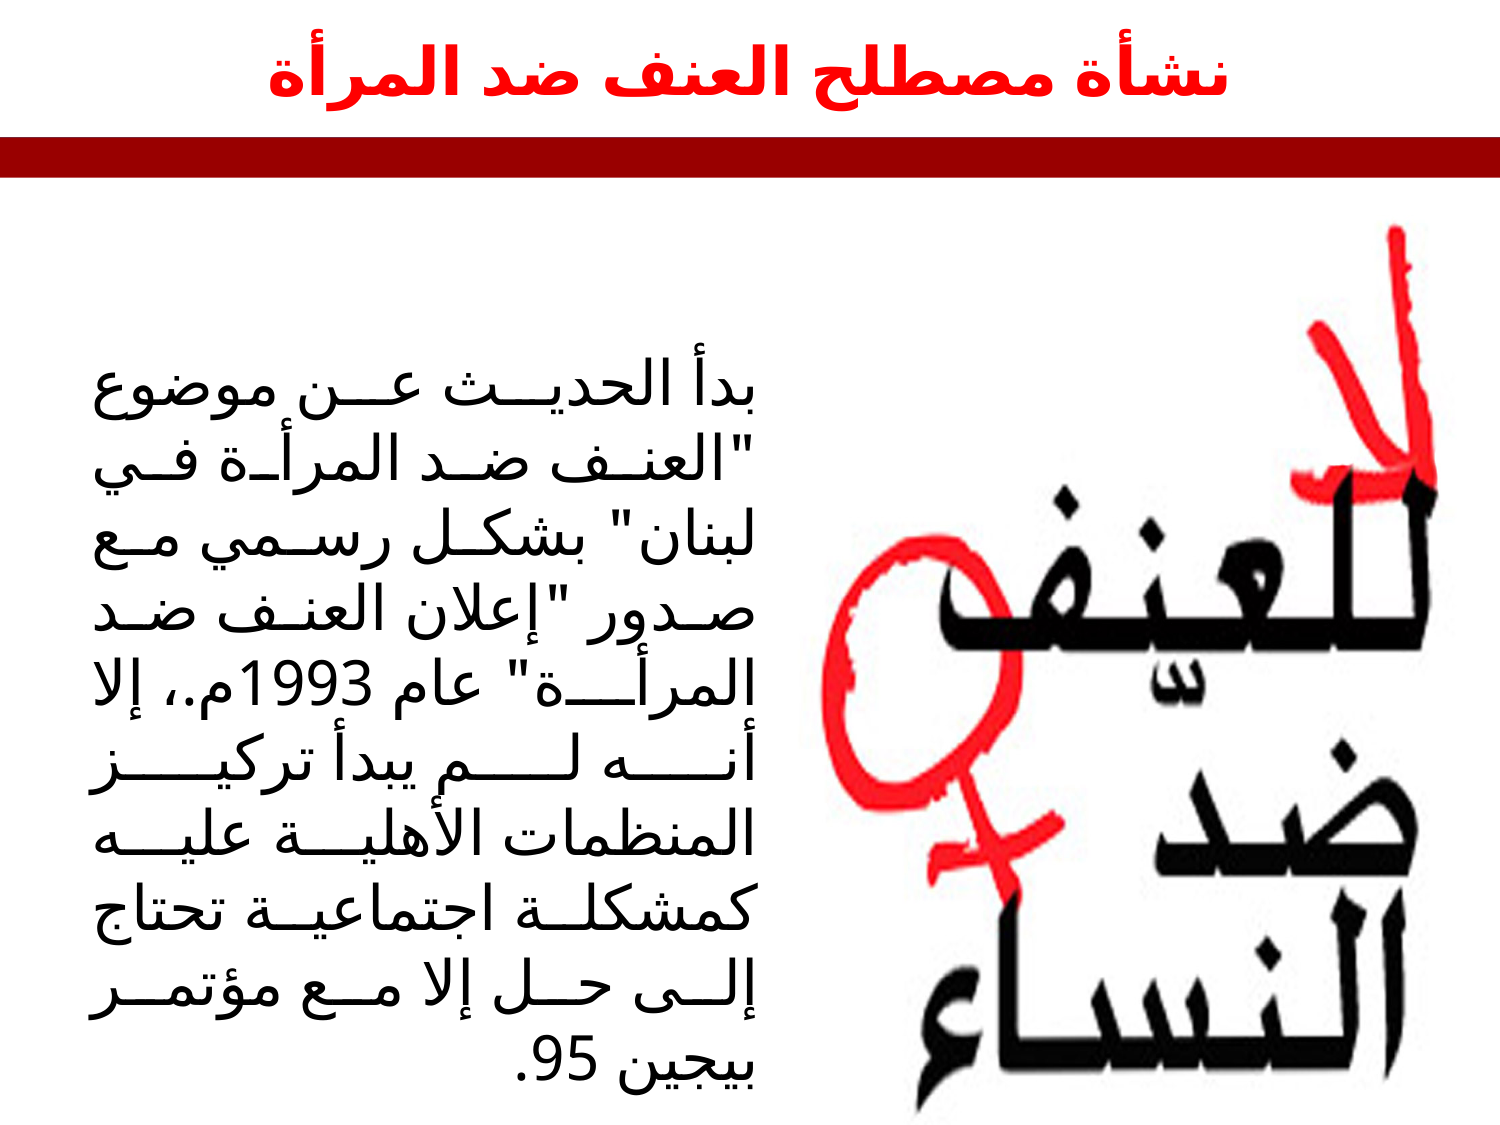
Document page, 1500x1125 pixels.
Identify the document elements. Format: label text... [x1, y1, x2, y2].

title نشأة مصطلح العنف ضد المرأة [0, 0, 1500, 138]
picture [773, 184, 1500, 1125]
list بدأ الحديث عن موضوع "العنف ضد المرأة في لبنان" بشكل رسمي مع صدور "إعلان العنف ضد المرأة" عام 1993م.، إلا أنه لم يبدأ تركيز المنظمات الأهلية عليه كمشكلة اجتماعية تحتاج إلى حل إلا مع مؤتمر بيجين 95. [76, 160, 774, 953]
